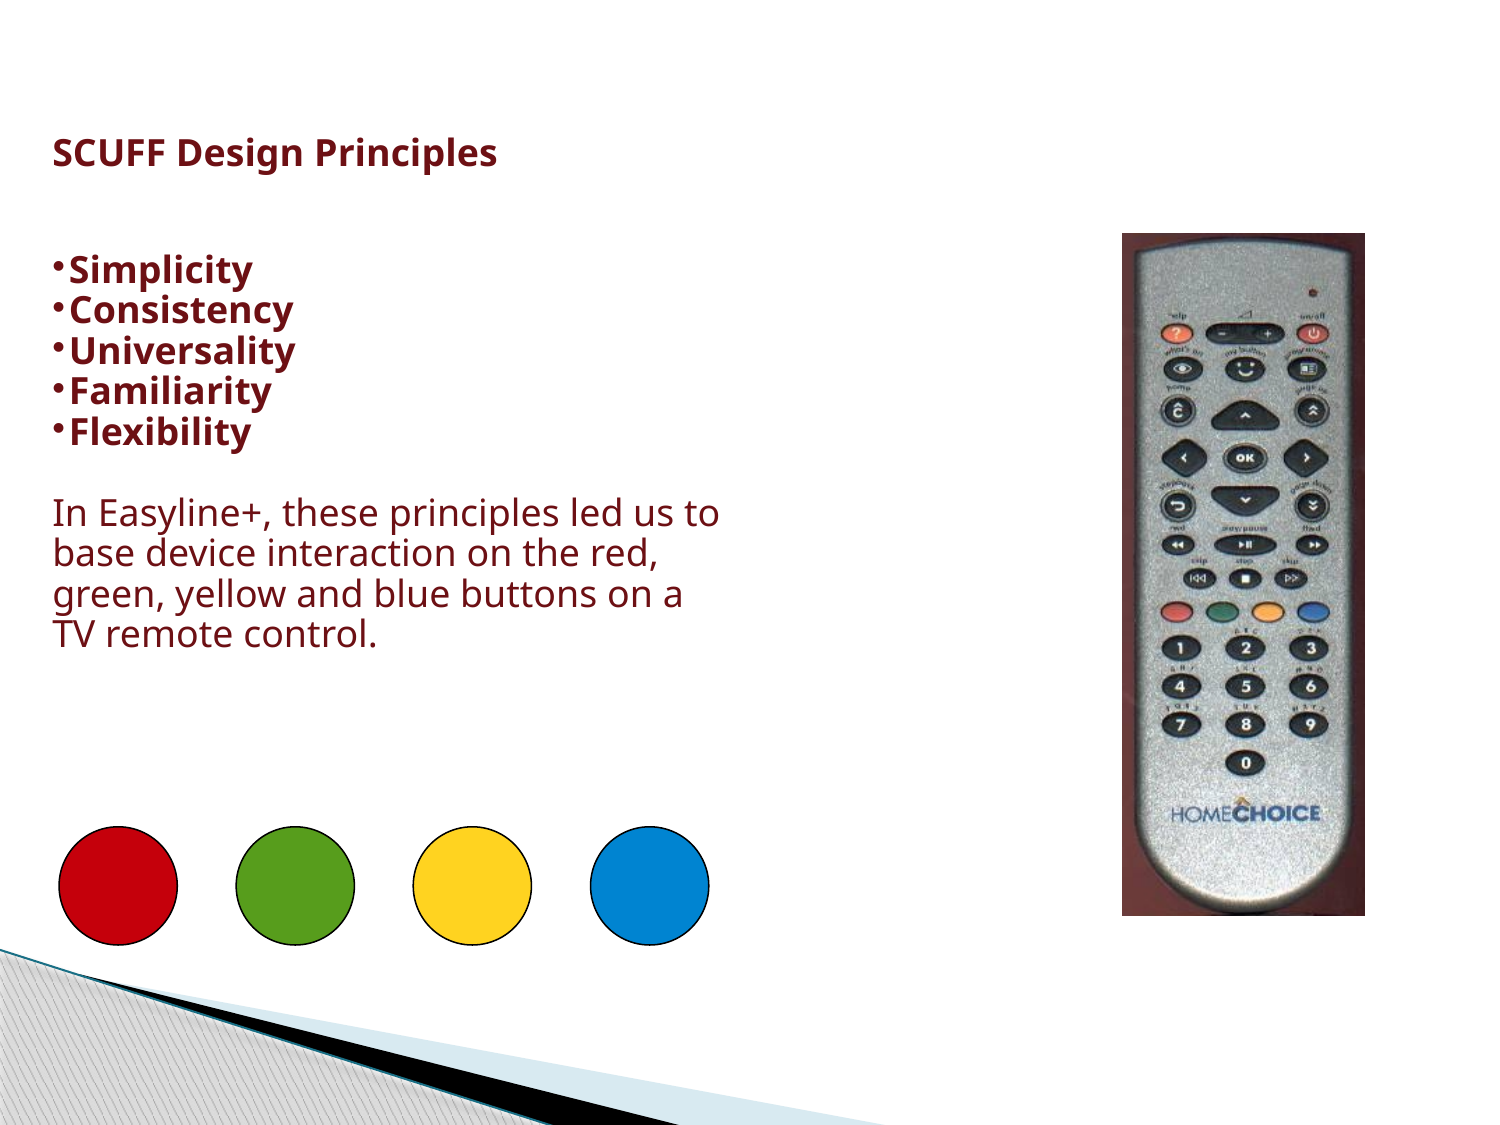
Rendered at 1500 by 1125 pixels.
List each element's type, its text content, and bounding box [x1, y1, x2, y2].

text_box [590, 826, 709, 946]
text_box SCUFF Design Principles [37, 33, 1313, 275]
text_box Simplicity Consistency Universality Familiarity Flexibility In Easyline+, these principles led us to base device interaction on the red, green, yellow and blue buttons on a TV remote control. [37, 243, 739, 785]
text_box [413, 826, 532, 946]
text_box [59, 826, 178, 946]
picture [1121, 233, 1365, 916]
text_box [236, 826, 355, 946]
